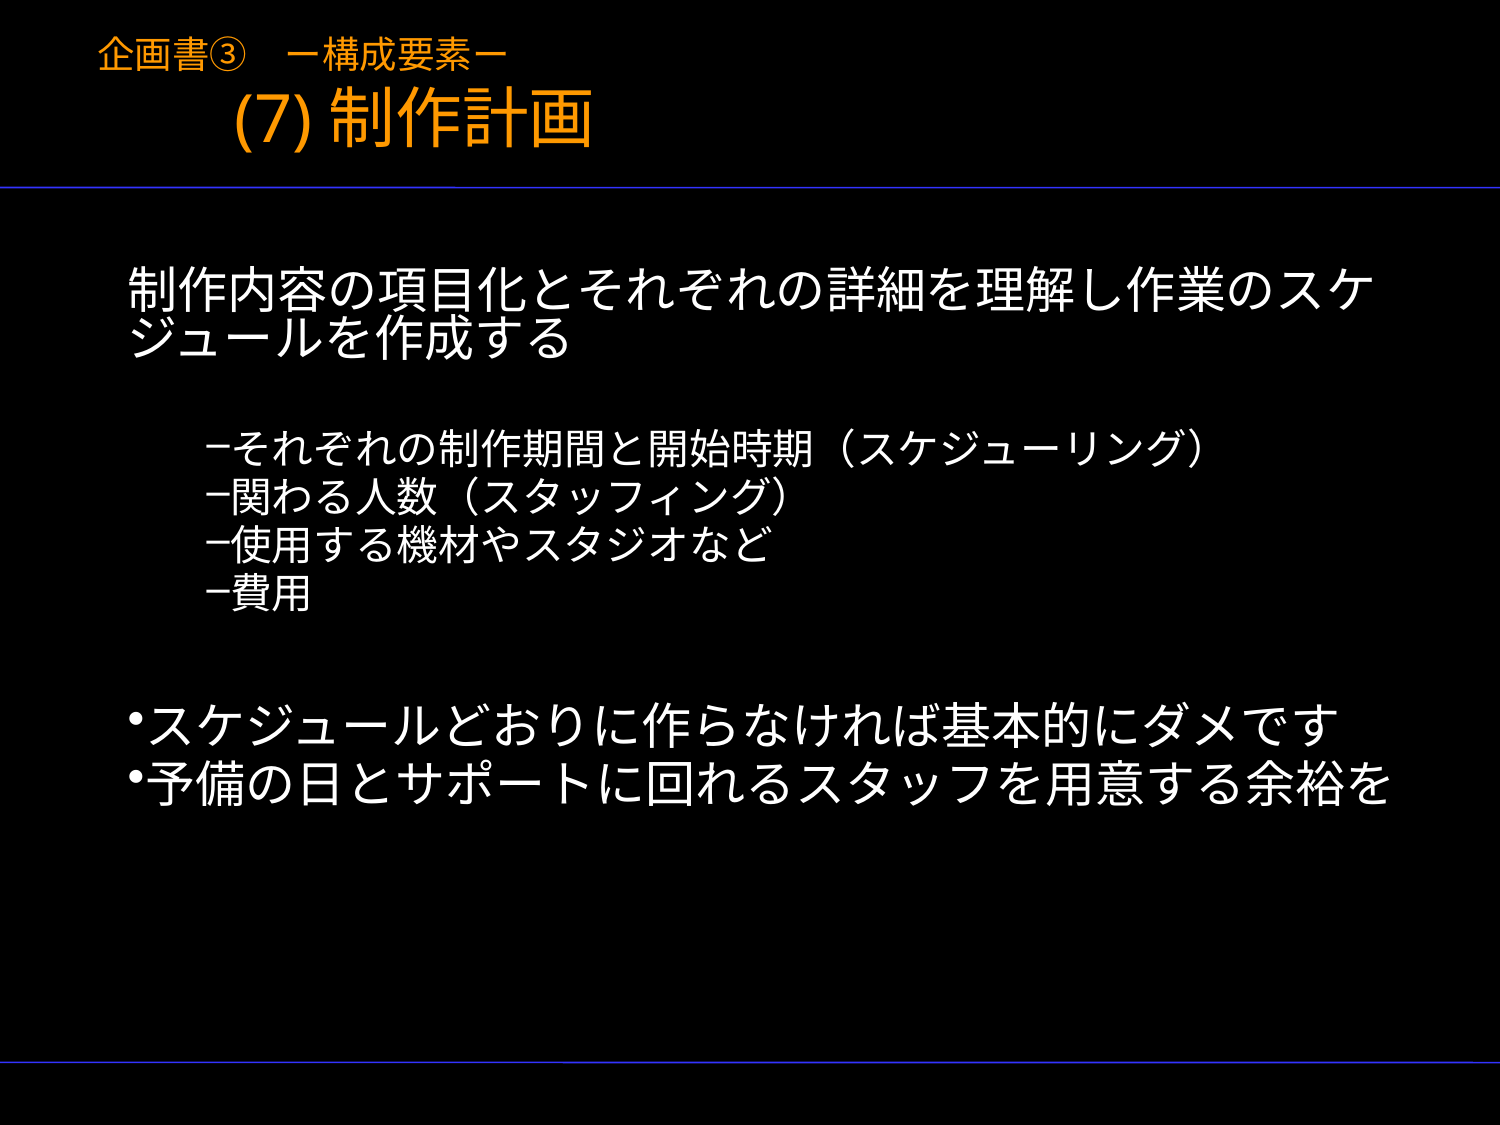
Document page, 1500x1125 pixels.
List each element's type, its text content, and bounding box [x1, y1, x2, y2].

title 企画書③ ー構成要素ー (7)制作計画 [81, 0, 1430, 188]
list 制作内容の項目化とそれぞれの詳細を理解し作業のスケジュールを作成する それぞれの制作期間と開始時期（スケジューリング） 関わる人数（スタッフィング） 使用する機材やスタジオなど 費用 スケジュールどおりに作らなければ基本的にダメです 予備の日とサポートに回れるスタッフを用意する余裕を [112, 262, 1424, 1001]
